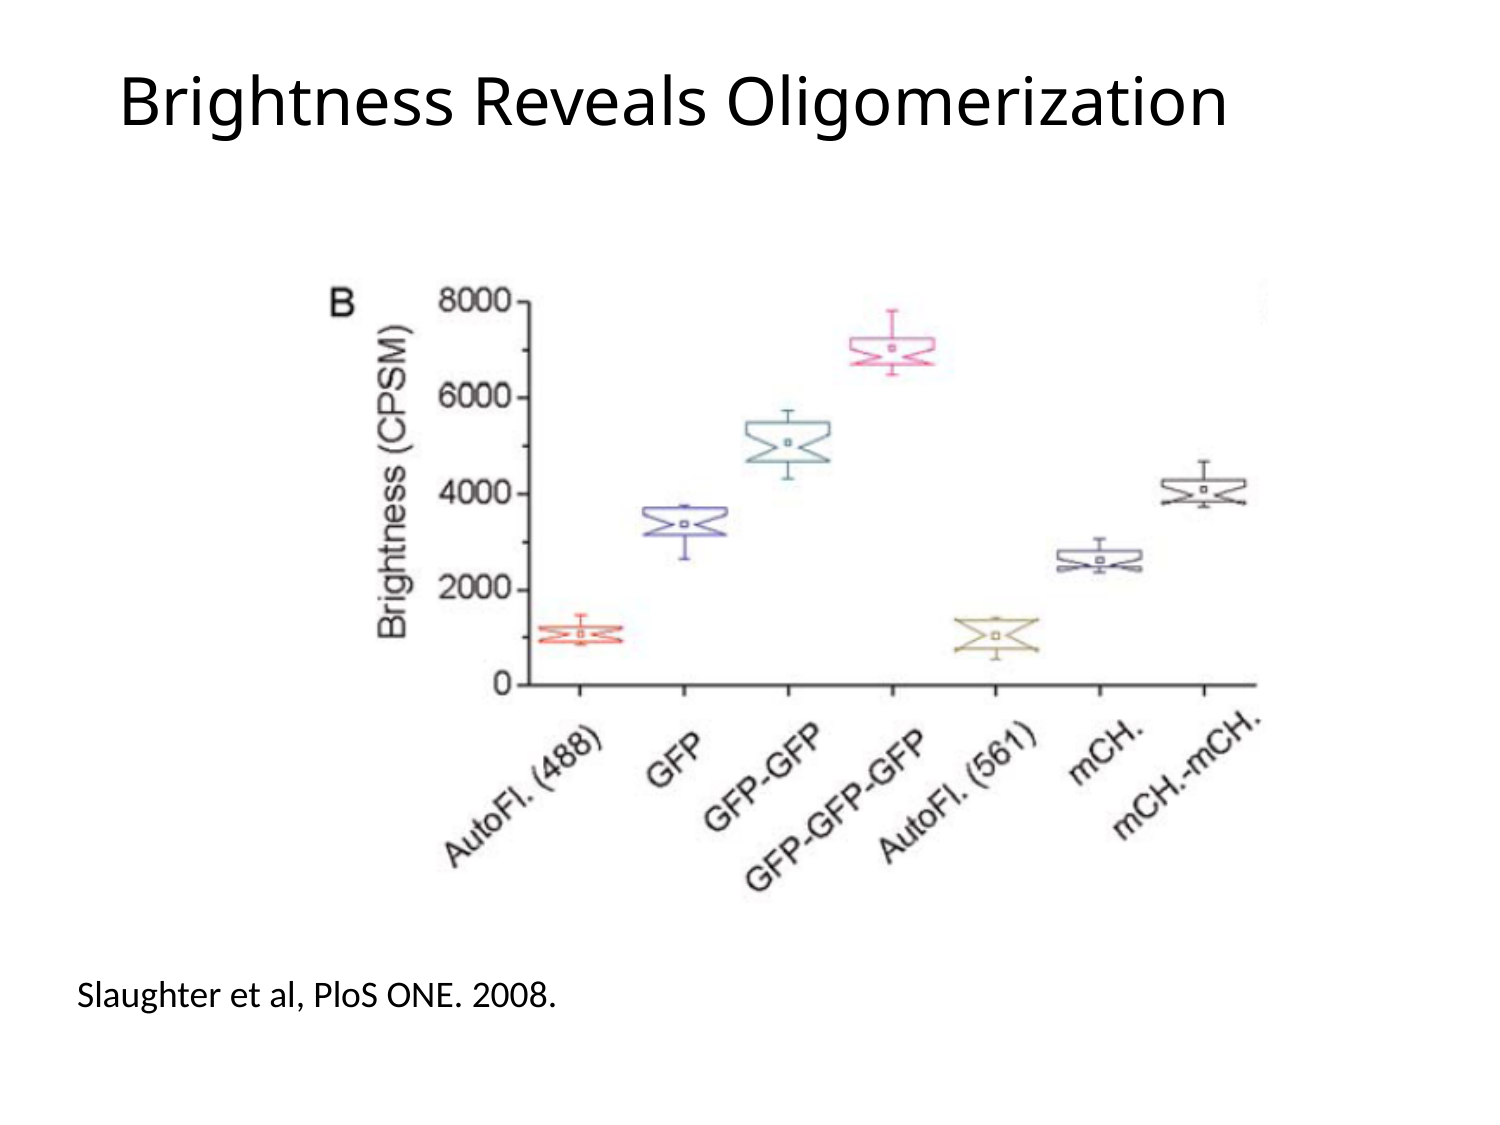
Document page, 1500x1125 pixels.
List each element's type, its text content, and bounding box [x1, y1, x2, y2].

title Brightness Reveals Oligomerization [103, 59, 1397, 278]
text_box Slaughter et al, PloS ONE. 2008. [62, 962, 675, 1023]
picture [299, 249, 1268, 905]
